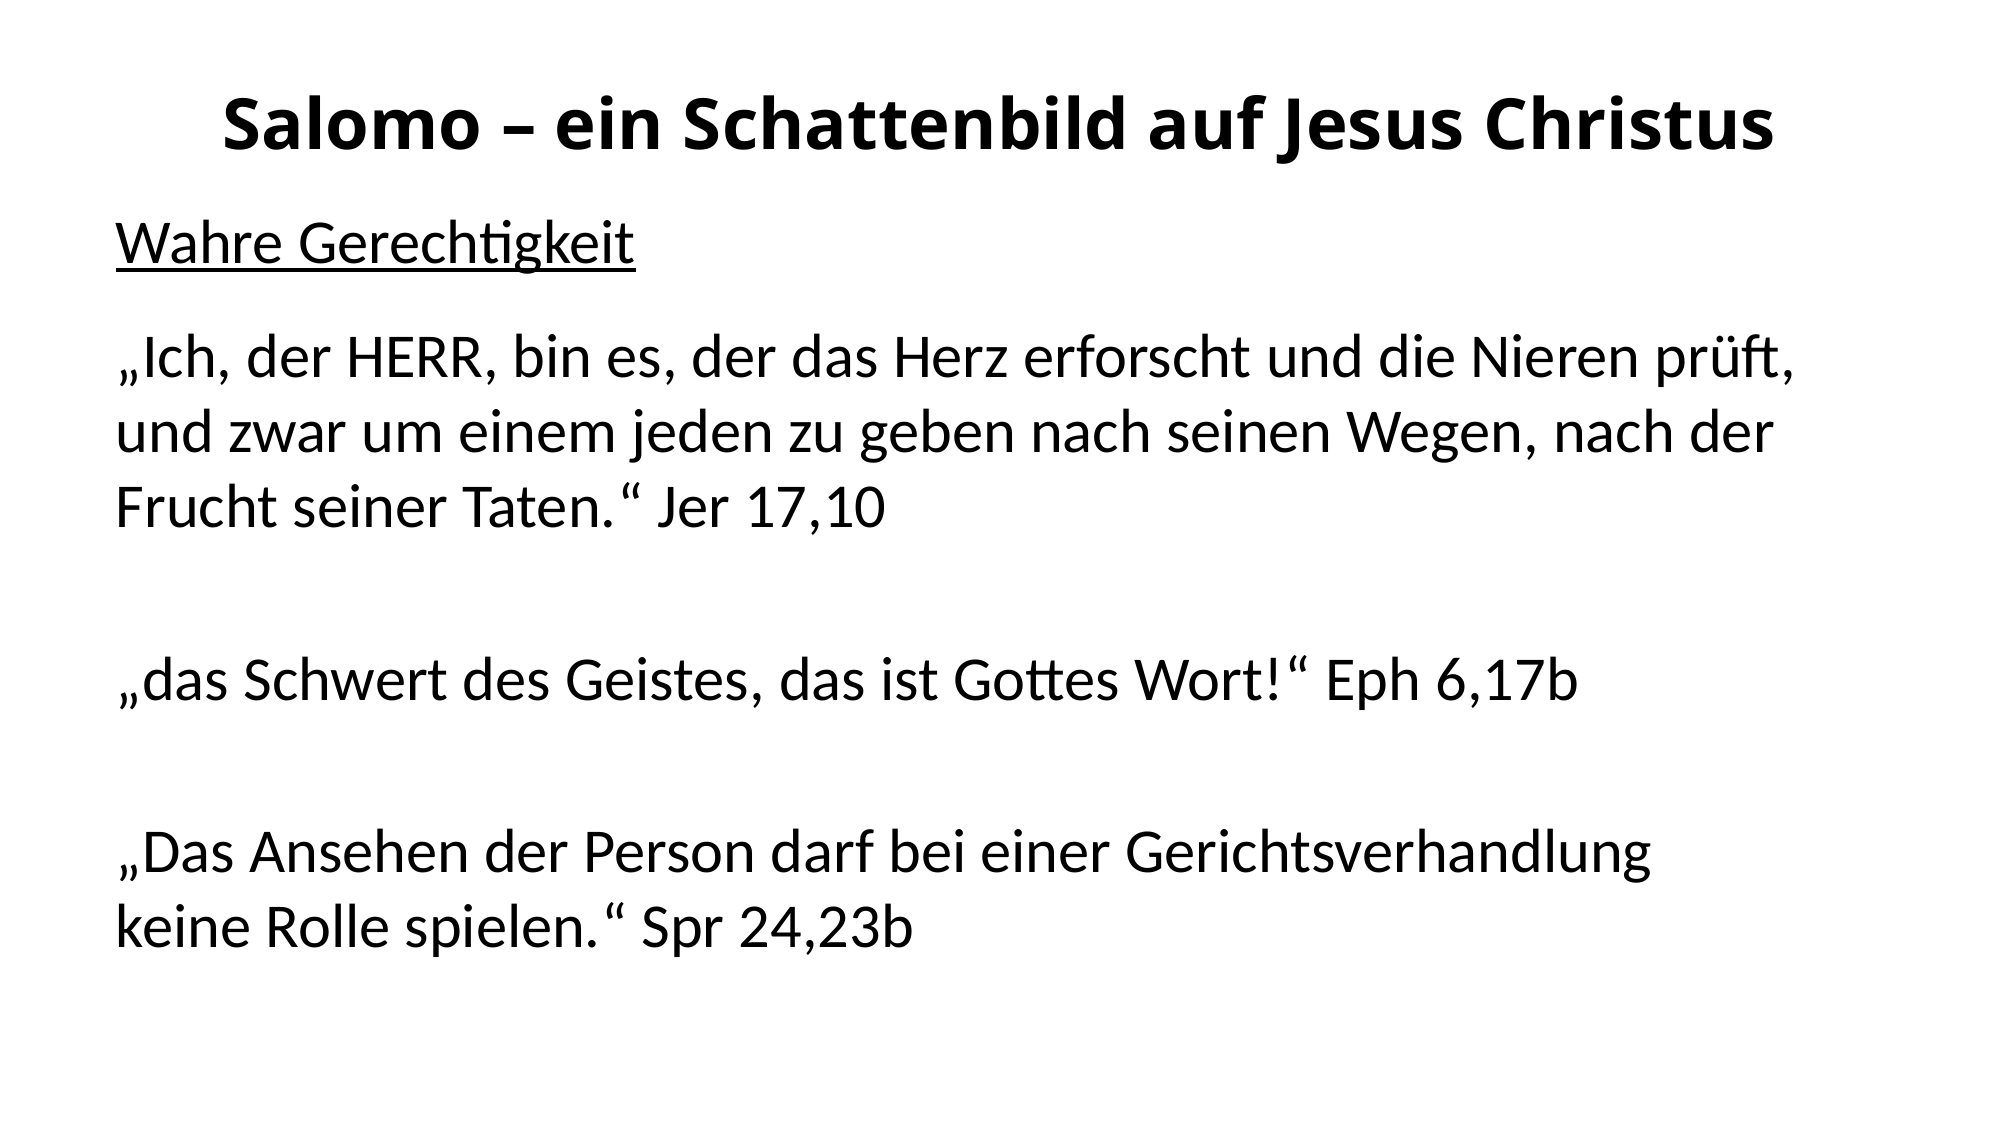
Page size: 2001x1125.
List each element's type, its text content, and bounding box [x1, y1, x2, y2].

text_box „das Schwert des Geistes, das ist Gottes Wort!“ Eph 6,17b [101, 631, 1845, 721]
text_box „Ich, der HERR, bin es, der das Herz erforscht und die Nieren prüft, und zwar um einem jeden zu geben nach seinen Wegen, nach der Frucht seiner Taten.“ Jer 17,10 [101, 307, 1845, 548]
text_box Salomo – ein Schattenbild auf Jesus Christus [137, 59, 1863, 194]
text_box Wahre Gerechtigkeit [101, 193, 755, 284]
text_box „Das Ansehen der Person darf bei einer Gerichtsverhandlung keine Rolle spielen.“ Spr 24,23b [100, 802, 1752, 968]
